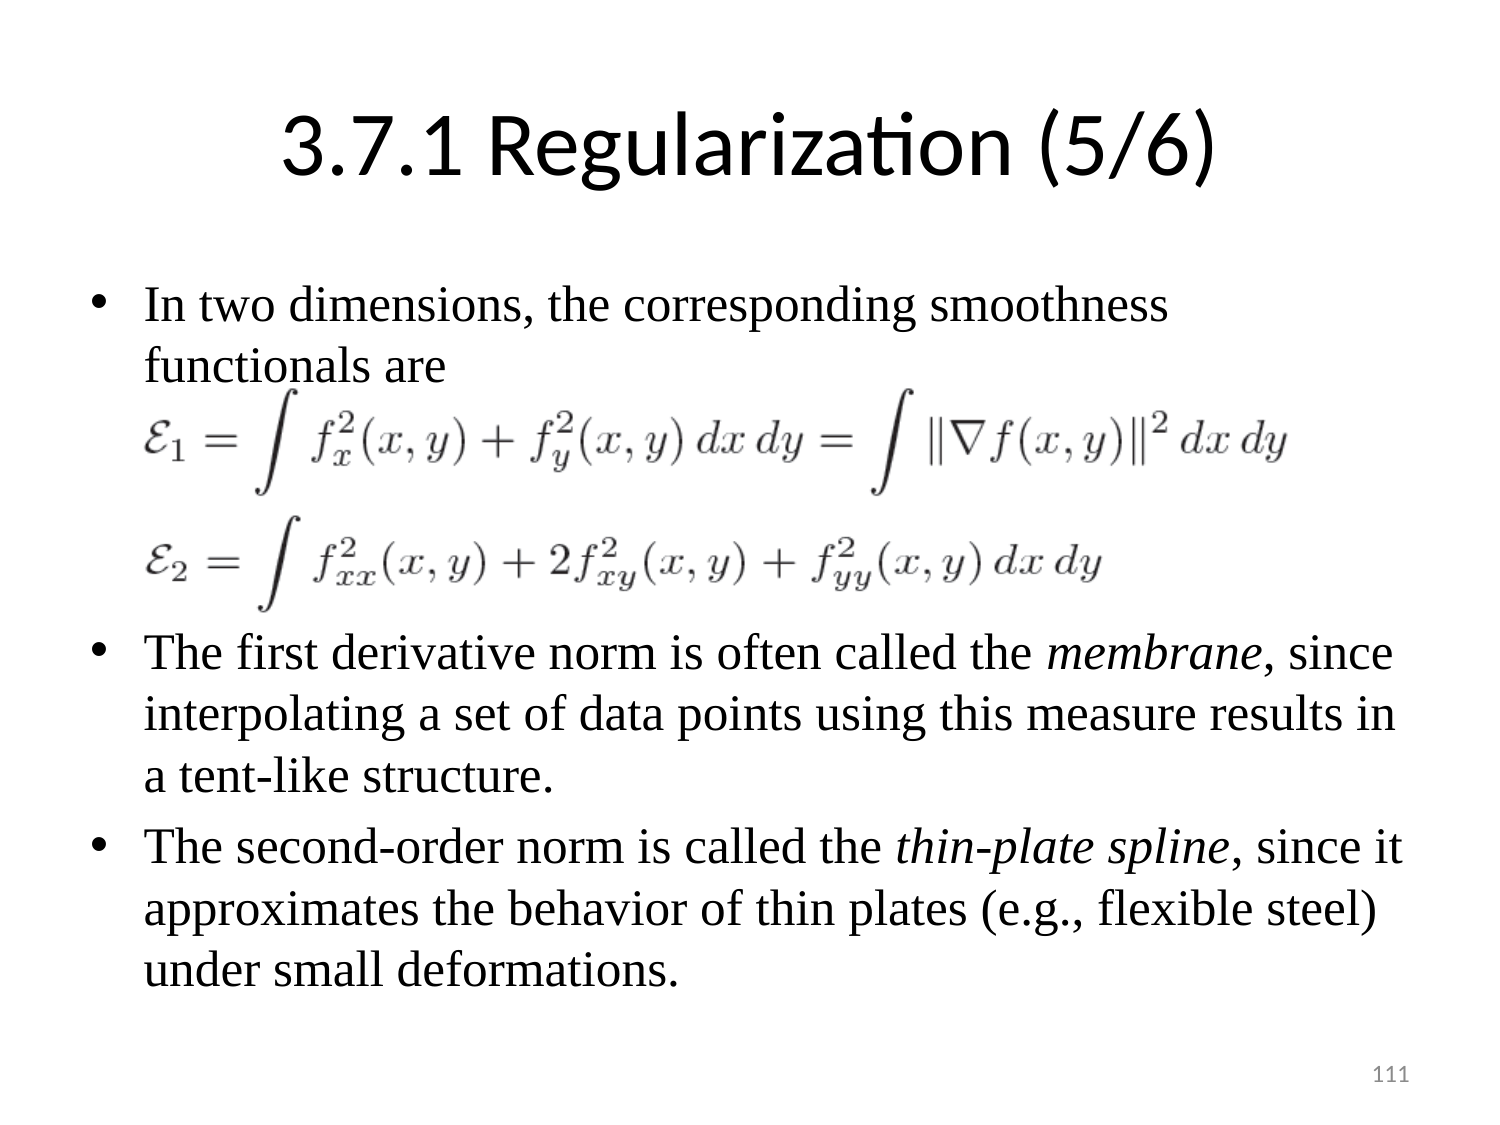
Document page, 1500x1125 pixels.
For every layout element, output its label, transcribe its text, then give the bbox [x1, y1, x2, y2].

title 3.7.1 Regularization (5/6) [75, 45, 1425, 233]
list In two dimensions, the corresponding smoothness functionals are The first derivative norm is often called the membrane, since interpolating a set of data points using this measure results in a tent-like structure. The second-order norm is called the thin-plate spline, since it approximates the behavior of thin plates (e.g., flexible steel) under small deformations. [75, 262, 1425, 1005]
picture [135, 384, 1294, 614]
slide_number 111 [1074, 1042, 1425, 1103]
